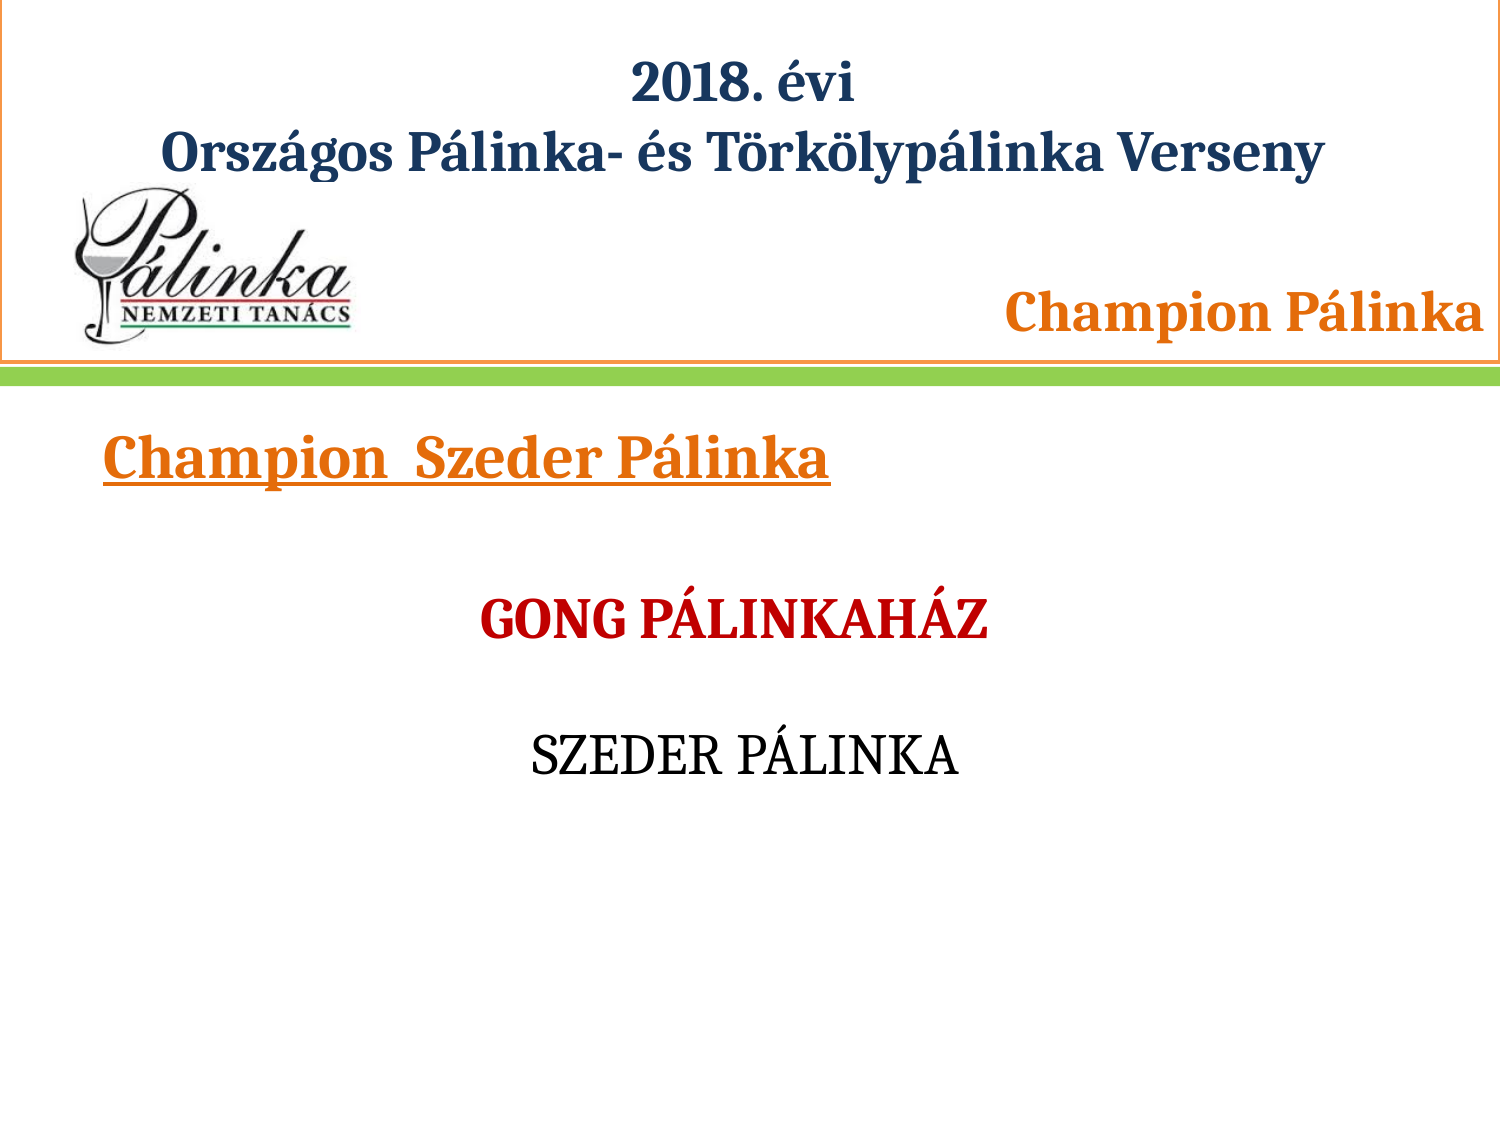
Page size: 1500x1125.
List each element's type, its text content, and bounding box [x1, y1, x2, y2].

picture [64, 182, 361, 352]
text_box Champion Szeder Pálinka [88, 408, 1306, 498]
text_box 2018. évi Országos Pálinka- és Törkölypálinka Verseny Champion Pálinka [0, 0, 1500, 364]
text_box SZEDER PÁLINKA [151, 708, 1341, 794]
text_box GONG PÁLINKAHÁZ [149, 562, 1307, 668]
text_box [0, 365, 1500, 388]
